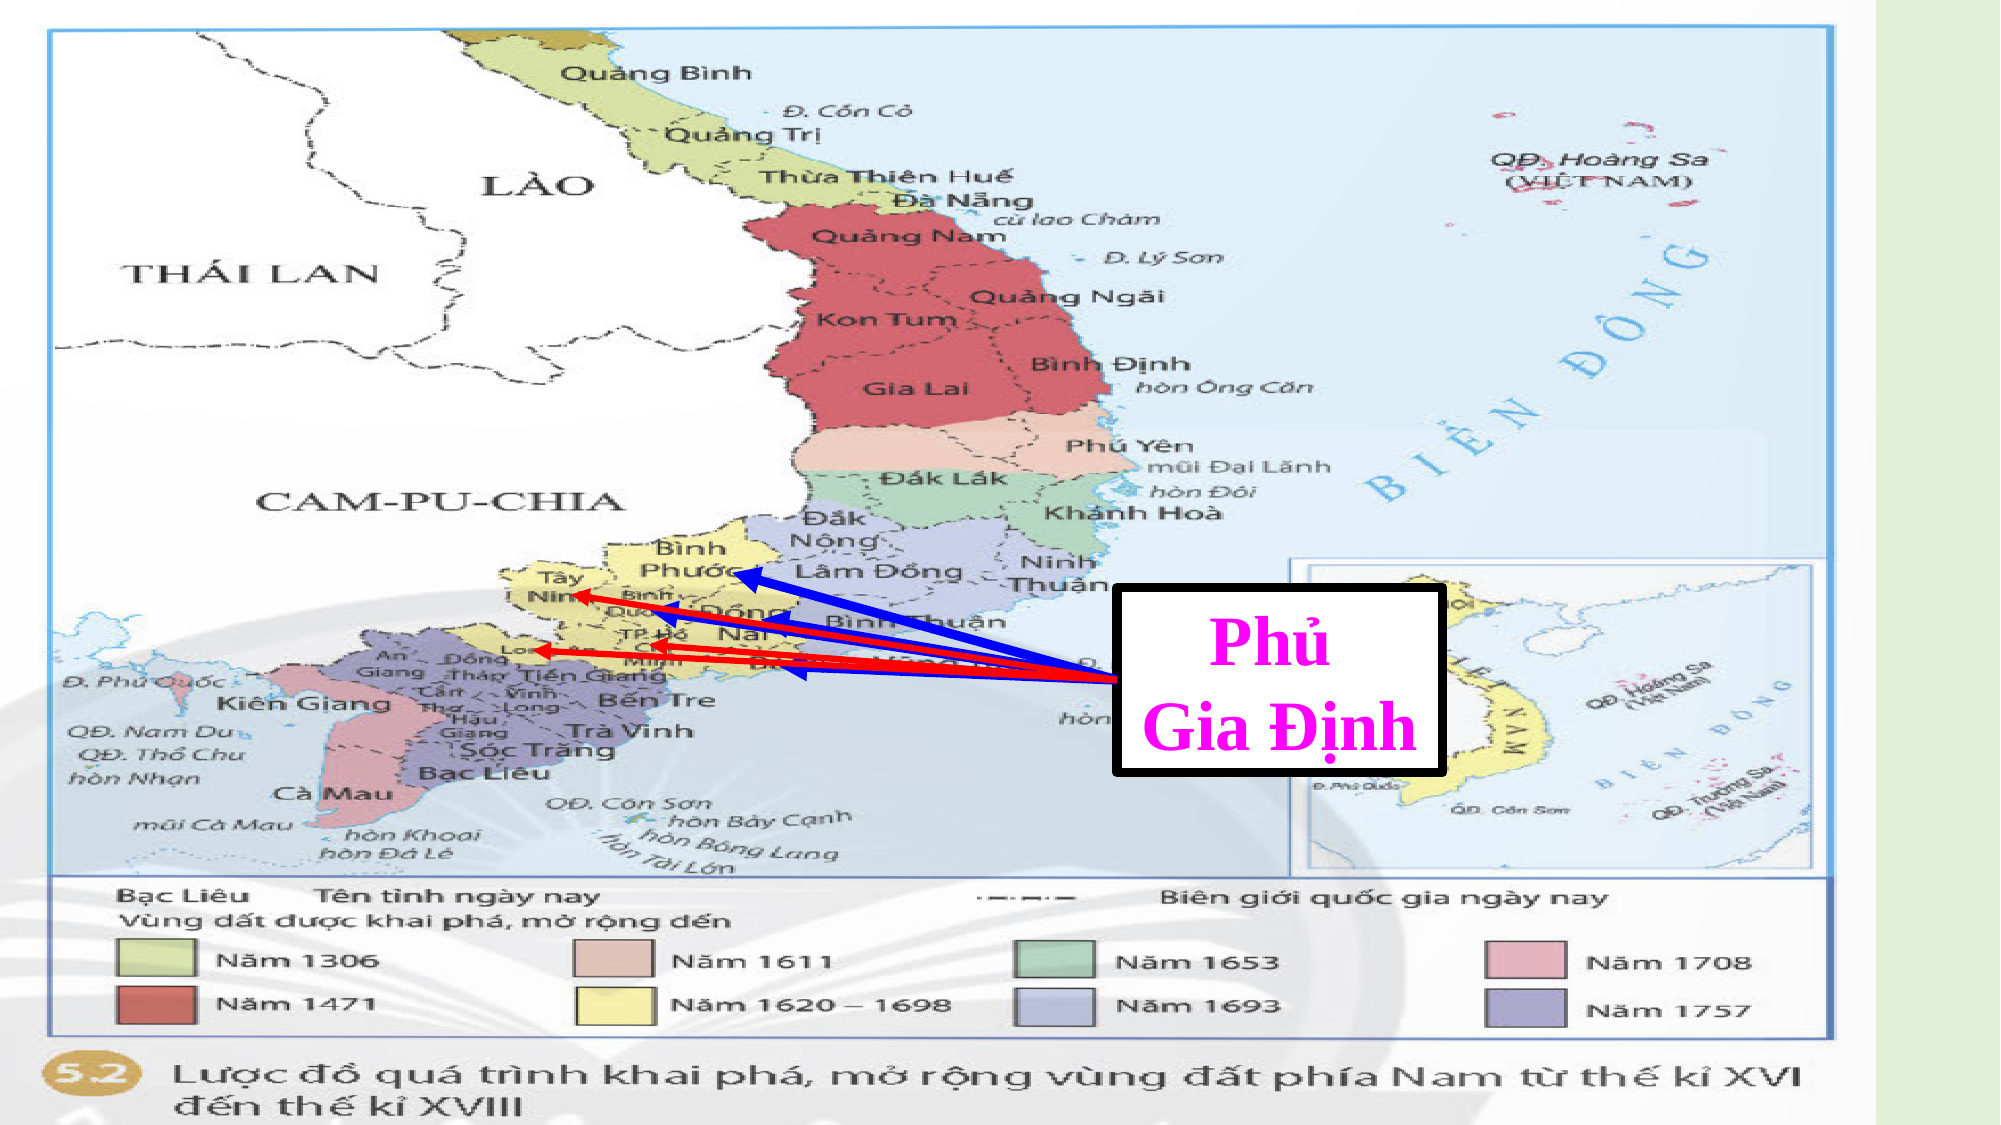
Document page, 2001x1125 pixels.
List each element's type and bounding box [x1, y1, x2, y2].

text_box [732, 572, 1117, 594]
picture [0, 0, 1876, 1125]
text_box [532, 650, 570, 682]
text_box [570, 594, 1117, 682]
